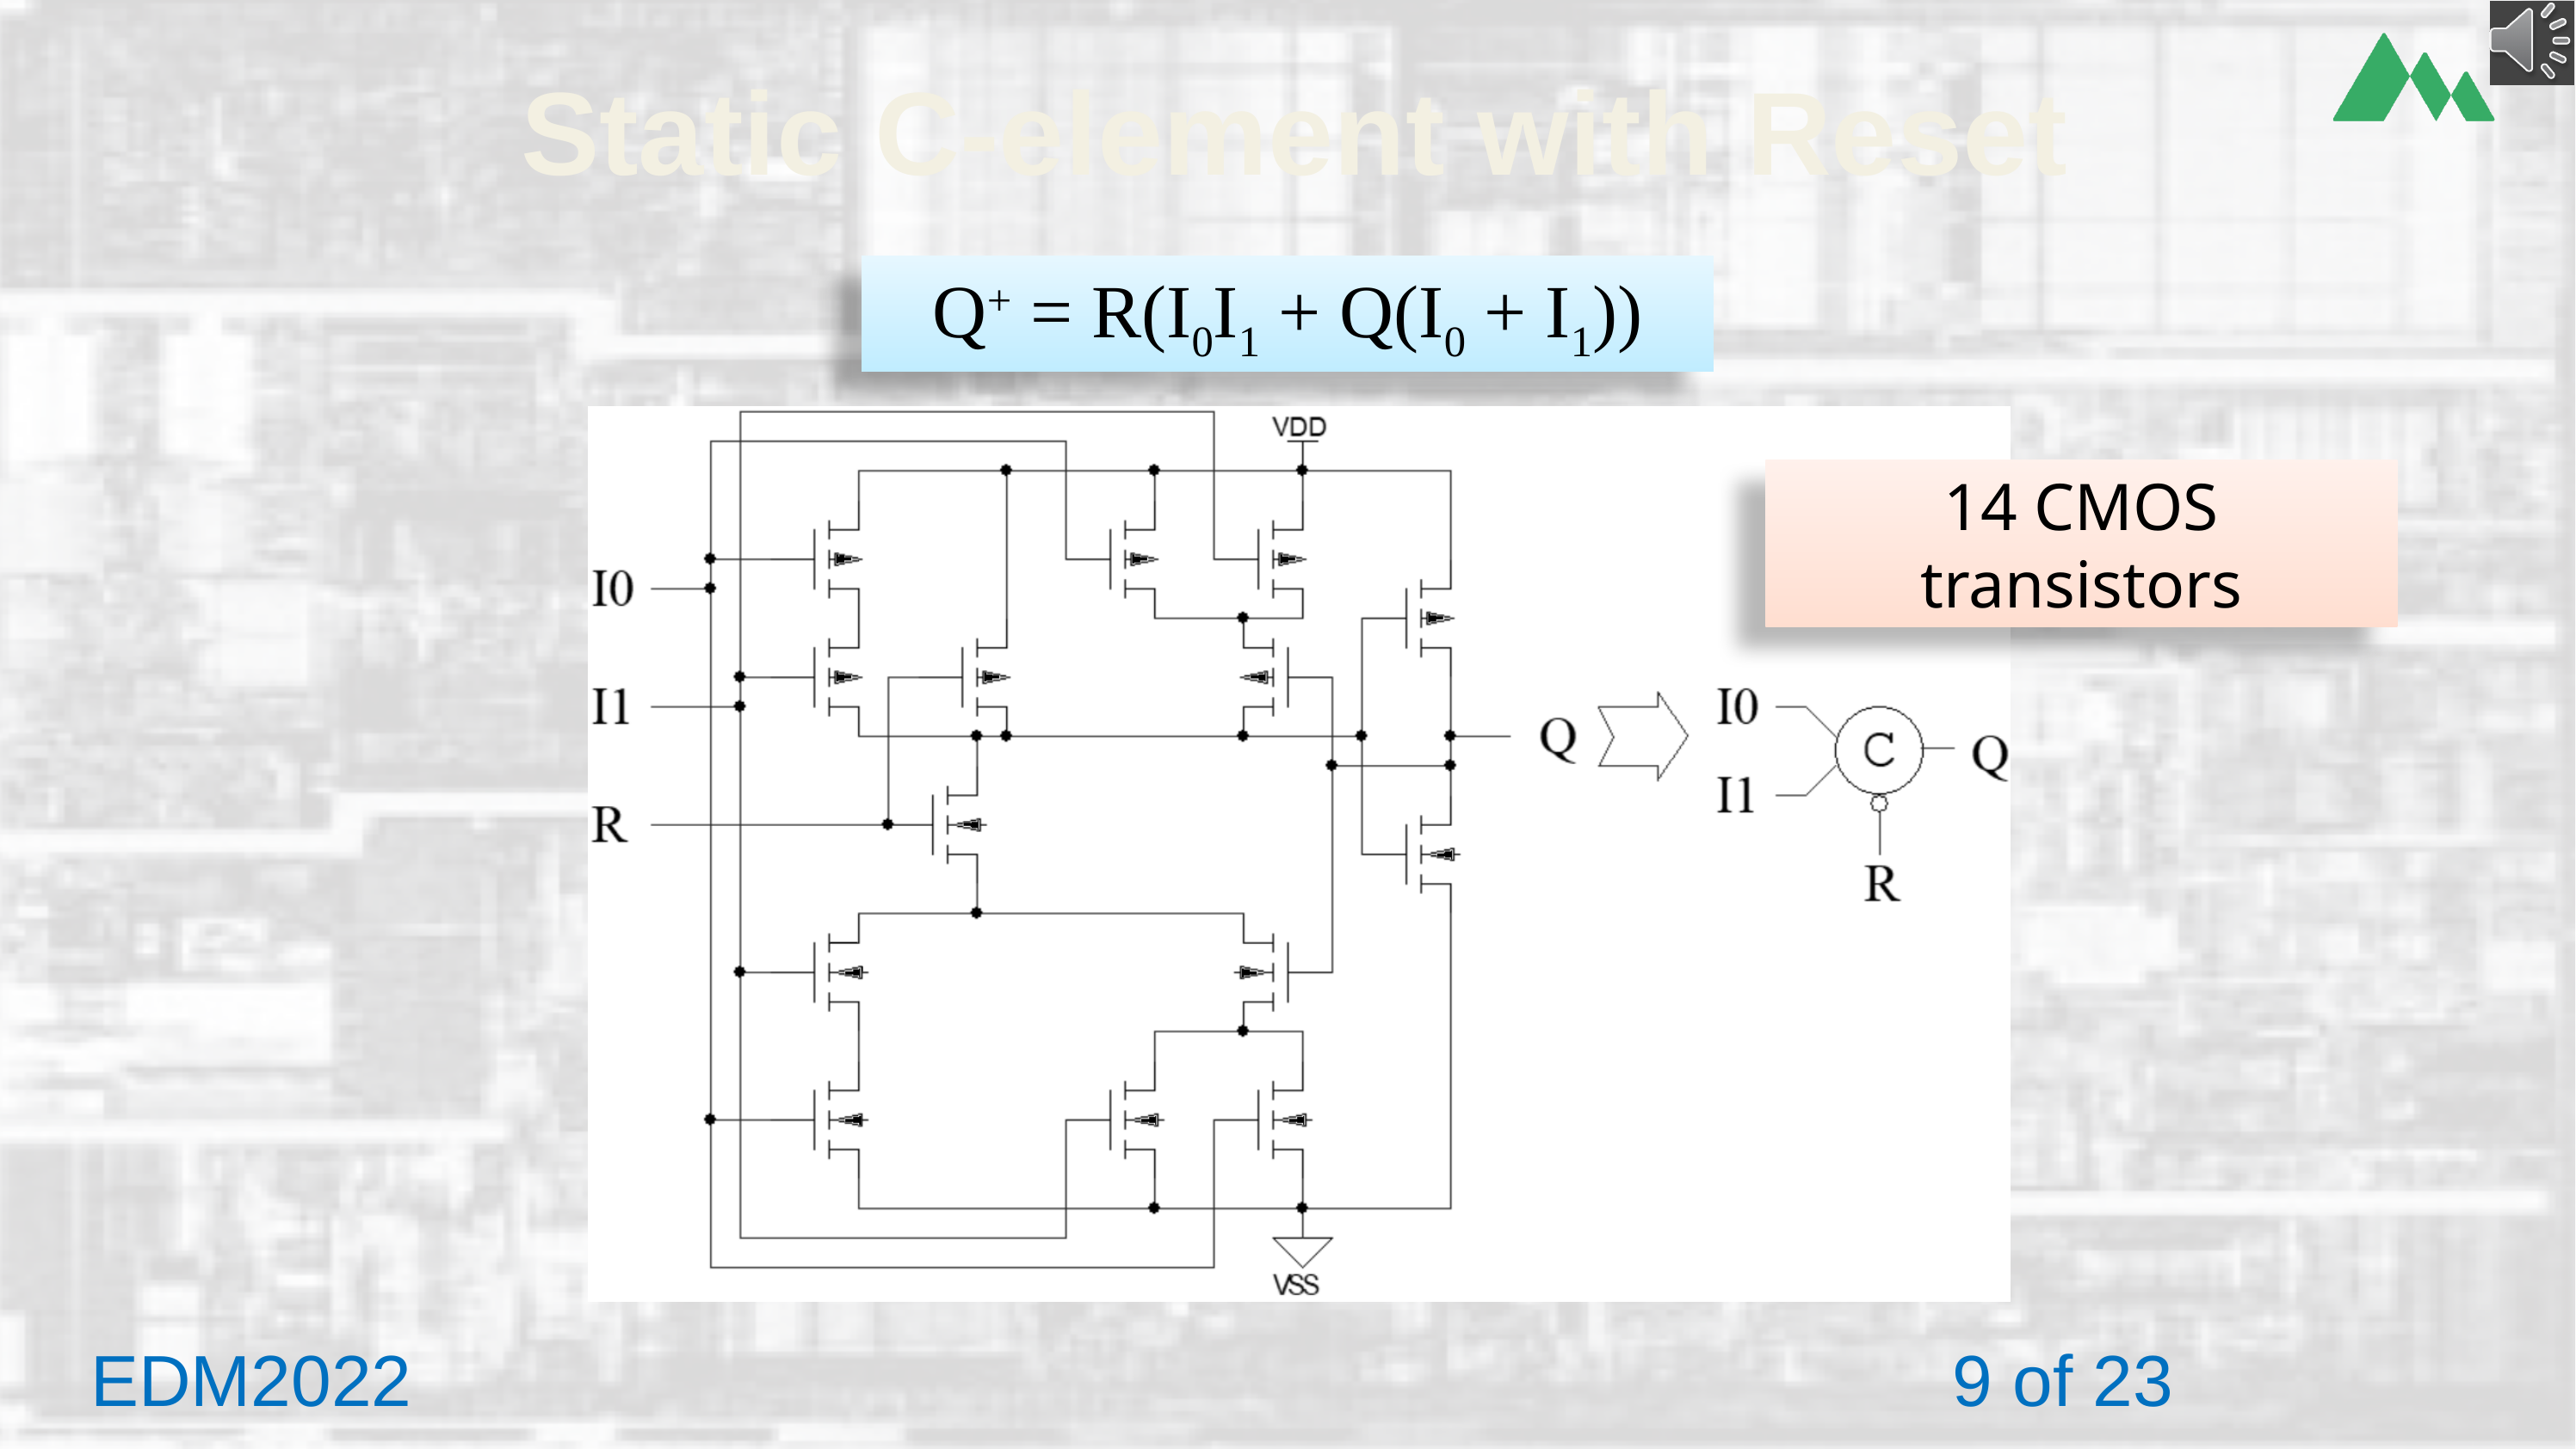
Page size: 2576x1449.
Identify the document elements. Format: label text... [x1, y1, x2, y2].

text_box EDM2022 9 of 23 [77, 1327, 2498, 1427]
text_box Q+ = R(I0I1 + Q(I0 + I1)) [861, 256, 1714, 373]
picture [587, 405, 2011, 1303]
title Static C-element with Reset [427, 0, 2163, 256]
text_box 14 CMOS transistors [2017, 459, 2398, 627]
picture [2332, 0, 2576, 126]
